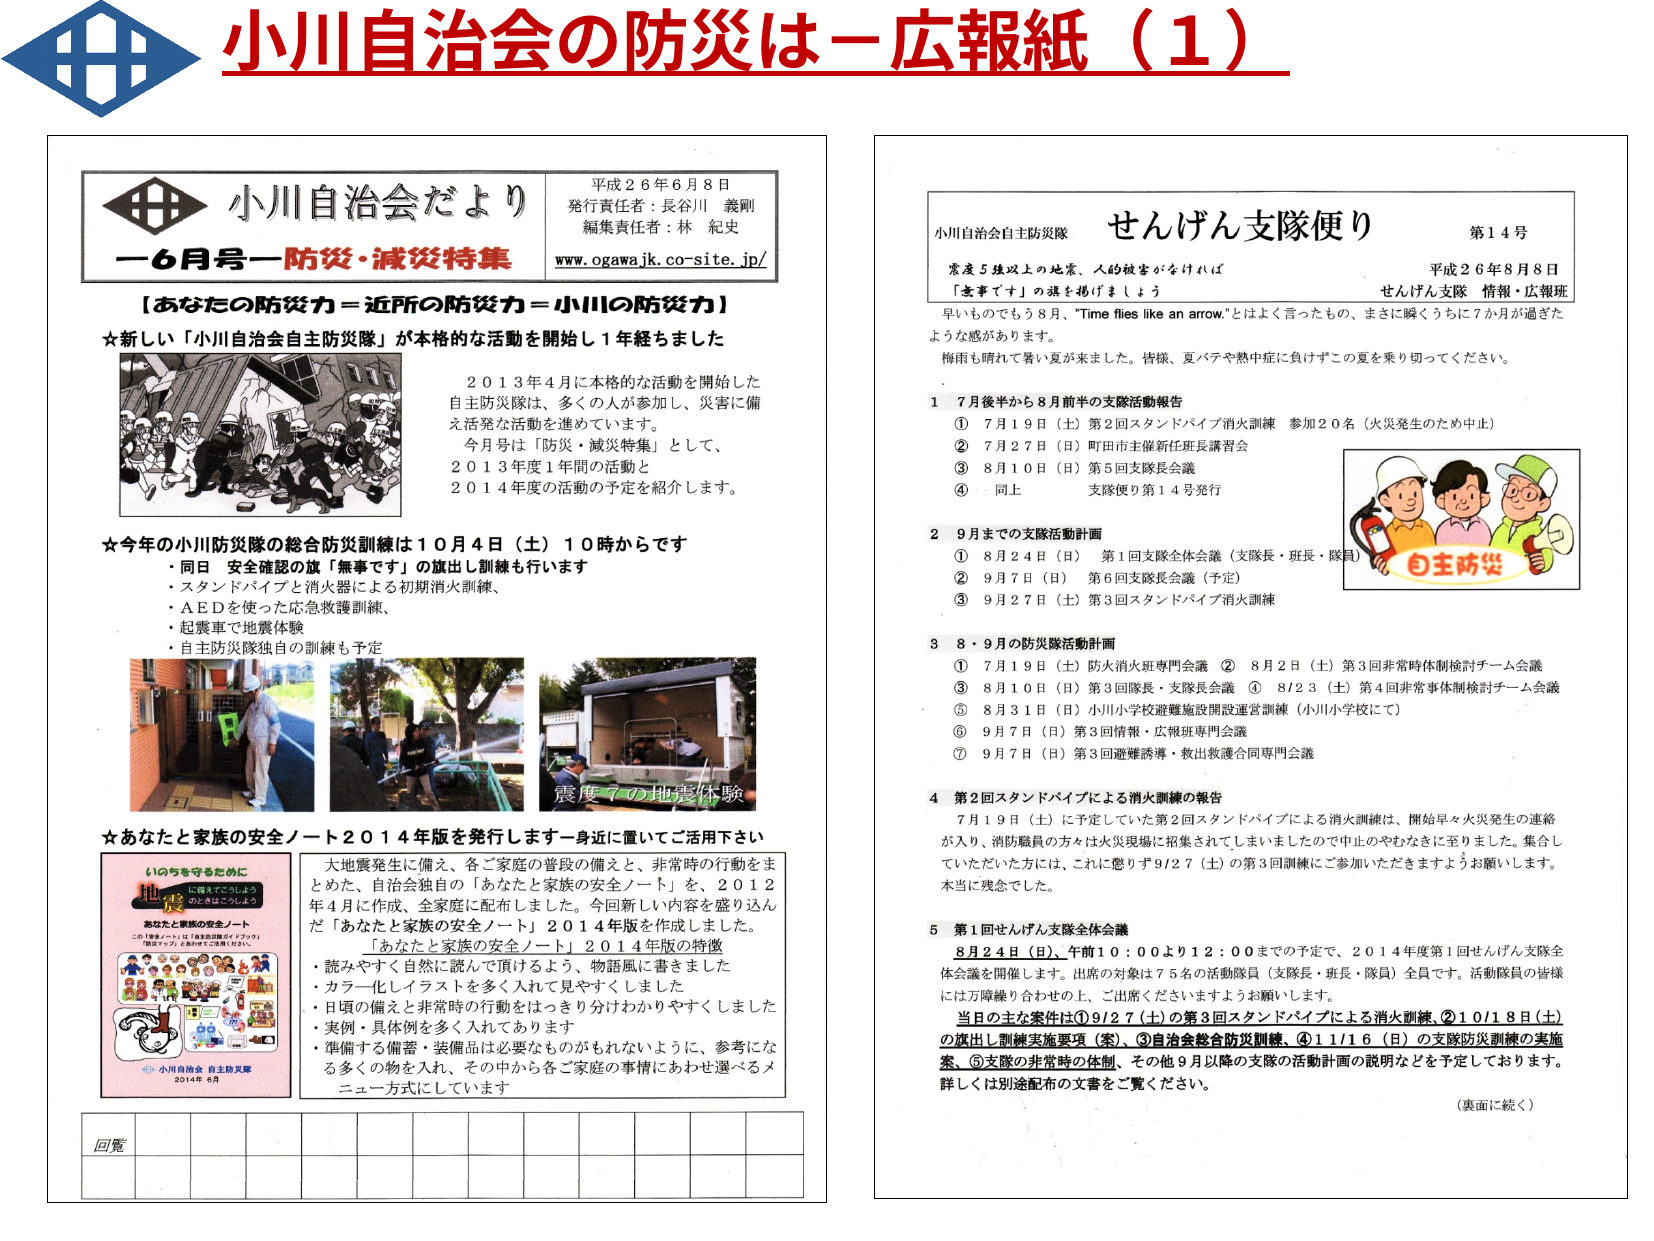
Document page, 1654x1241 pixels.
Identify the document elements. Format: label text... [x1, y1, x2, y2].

picture [0, 0, 206, 118]
picture [46, 135, 827, 1203]
text_box 小川自治会の防災は－広報紙（１） [206, 0, 1323, 79]
picture [873, 135, 1628, 1200]
